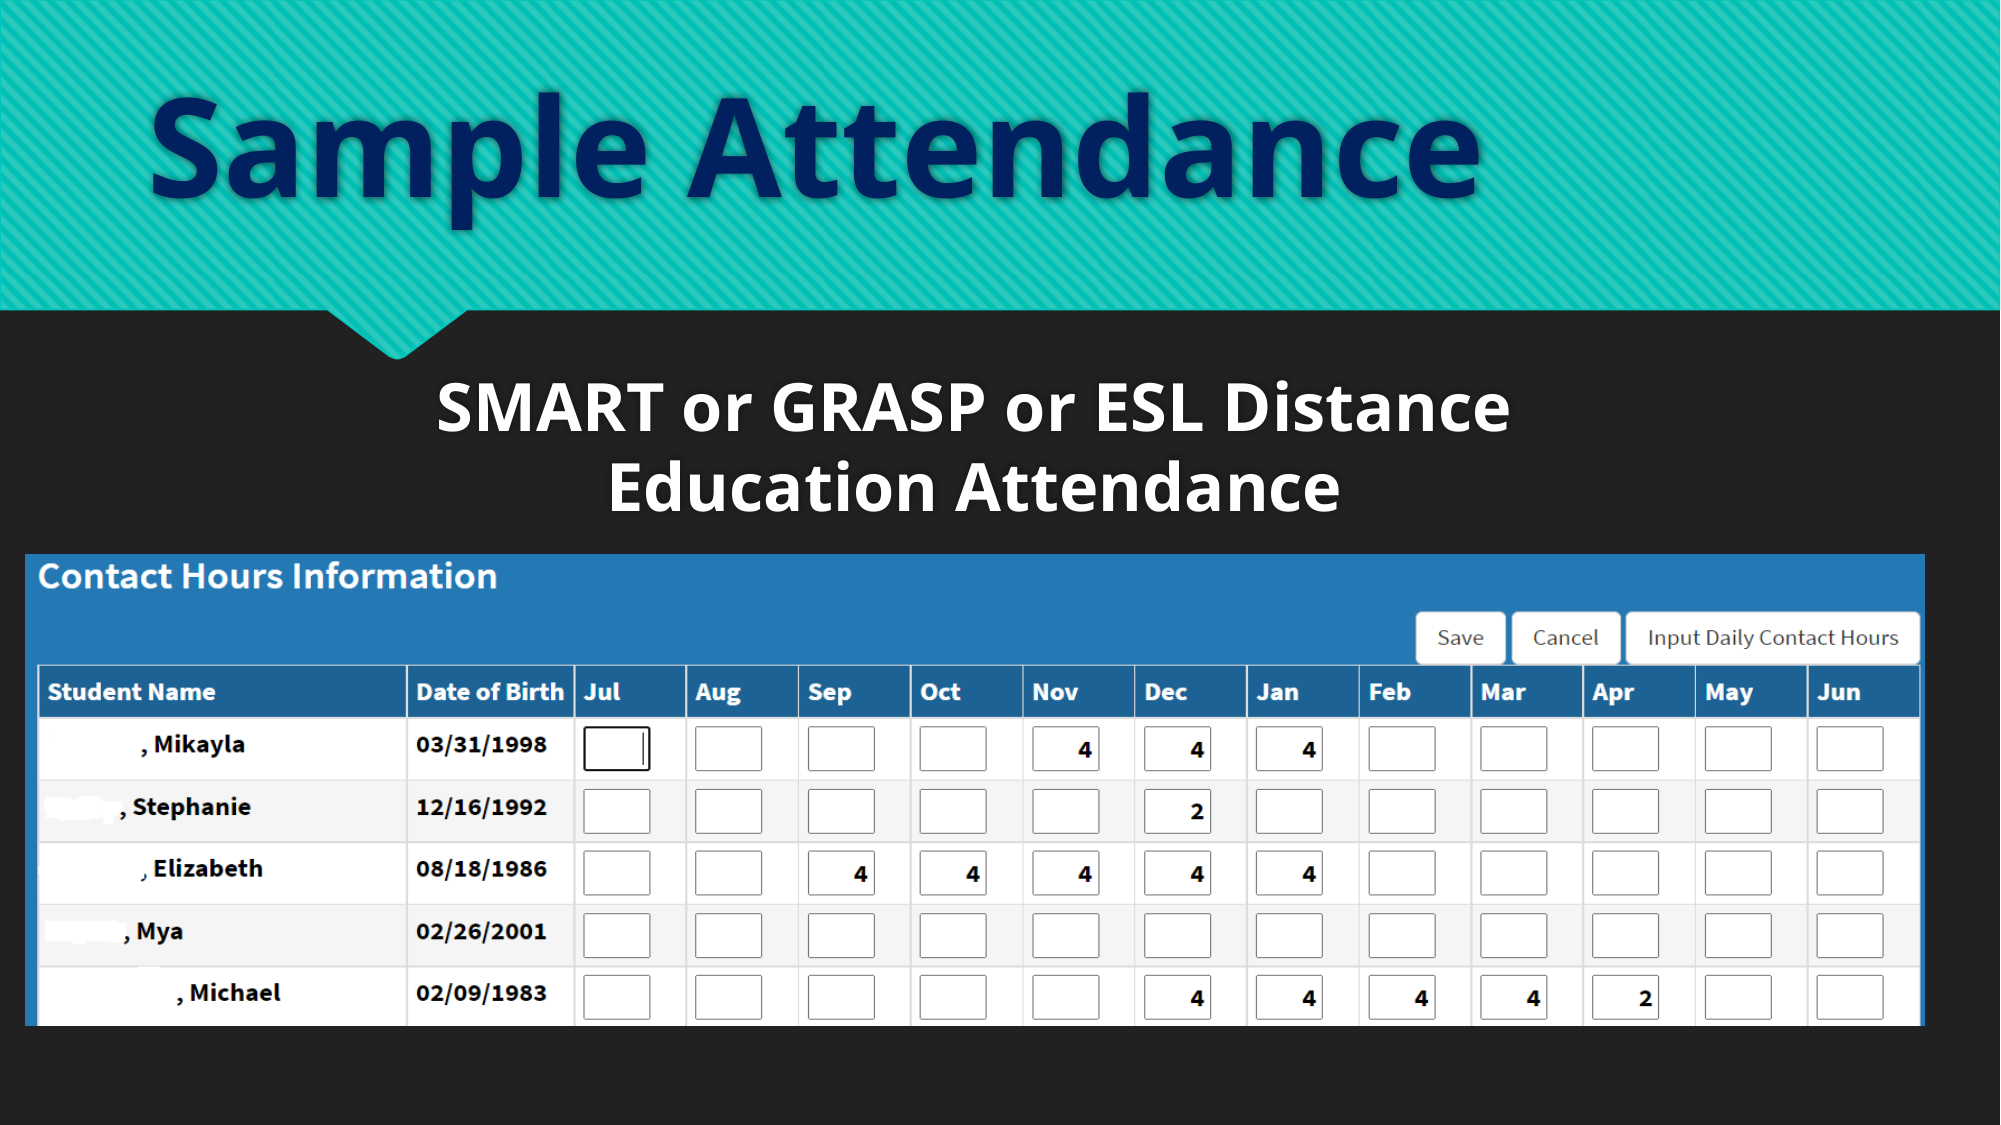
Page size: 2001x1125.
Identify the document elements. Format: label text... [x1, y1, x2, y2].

list SMART or GRASP or ESL Distance Education Attendance [285, 437, 1664, 532]
picture [25, 554, 1925, 1026]
title Sample Attendance [132, 73, 1868, 233]
